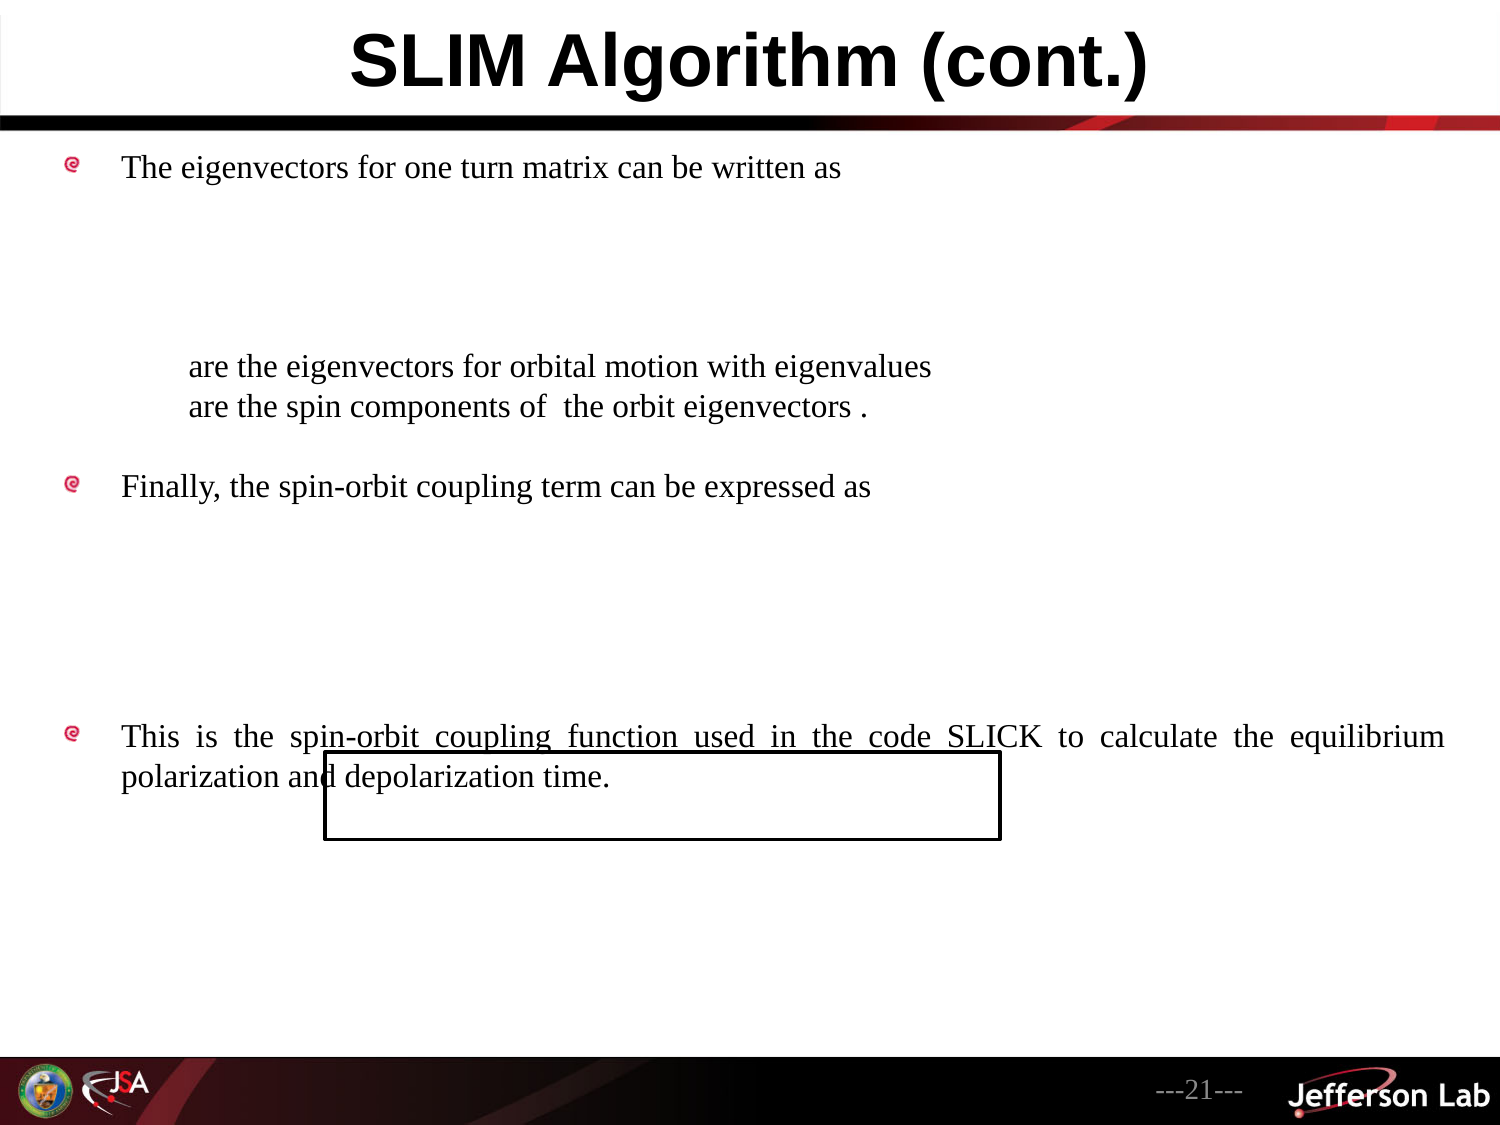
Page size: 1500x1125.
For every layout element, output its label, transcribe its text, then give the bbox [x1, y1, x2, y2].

slide_number ---21--- [1108, 1057, 1259, 1118]
picture [0, 113, 1500, 1125]
text_box SLIM Algorithm (cont.) [0, 0, 1500, 113]
text_box [324, 751, 1000, 840]
